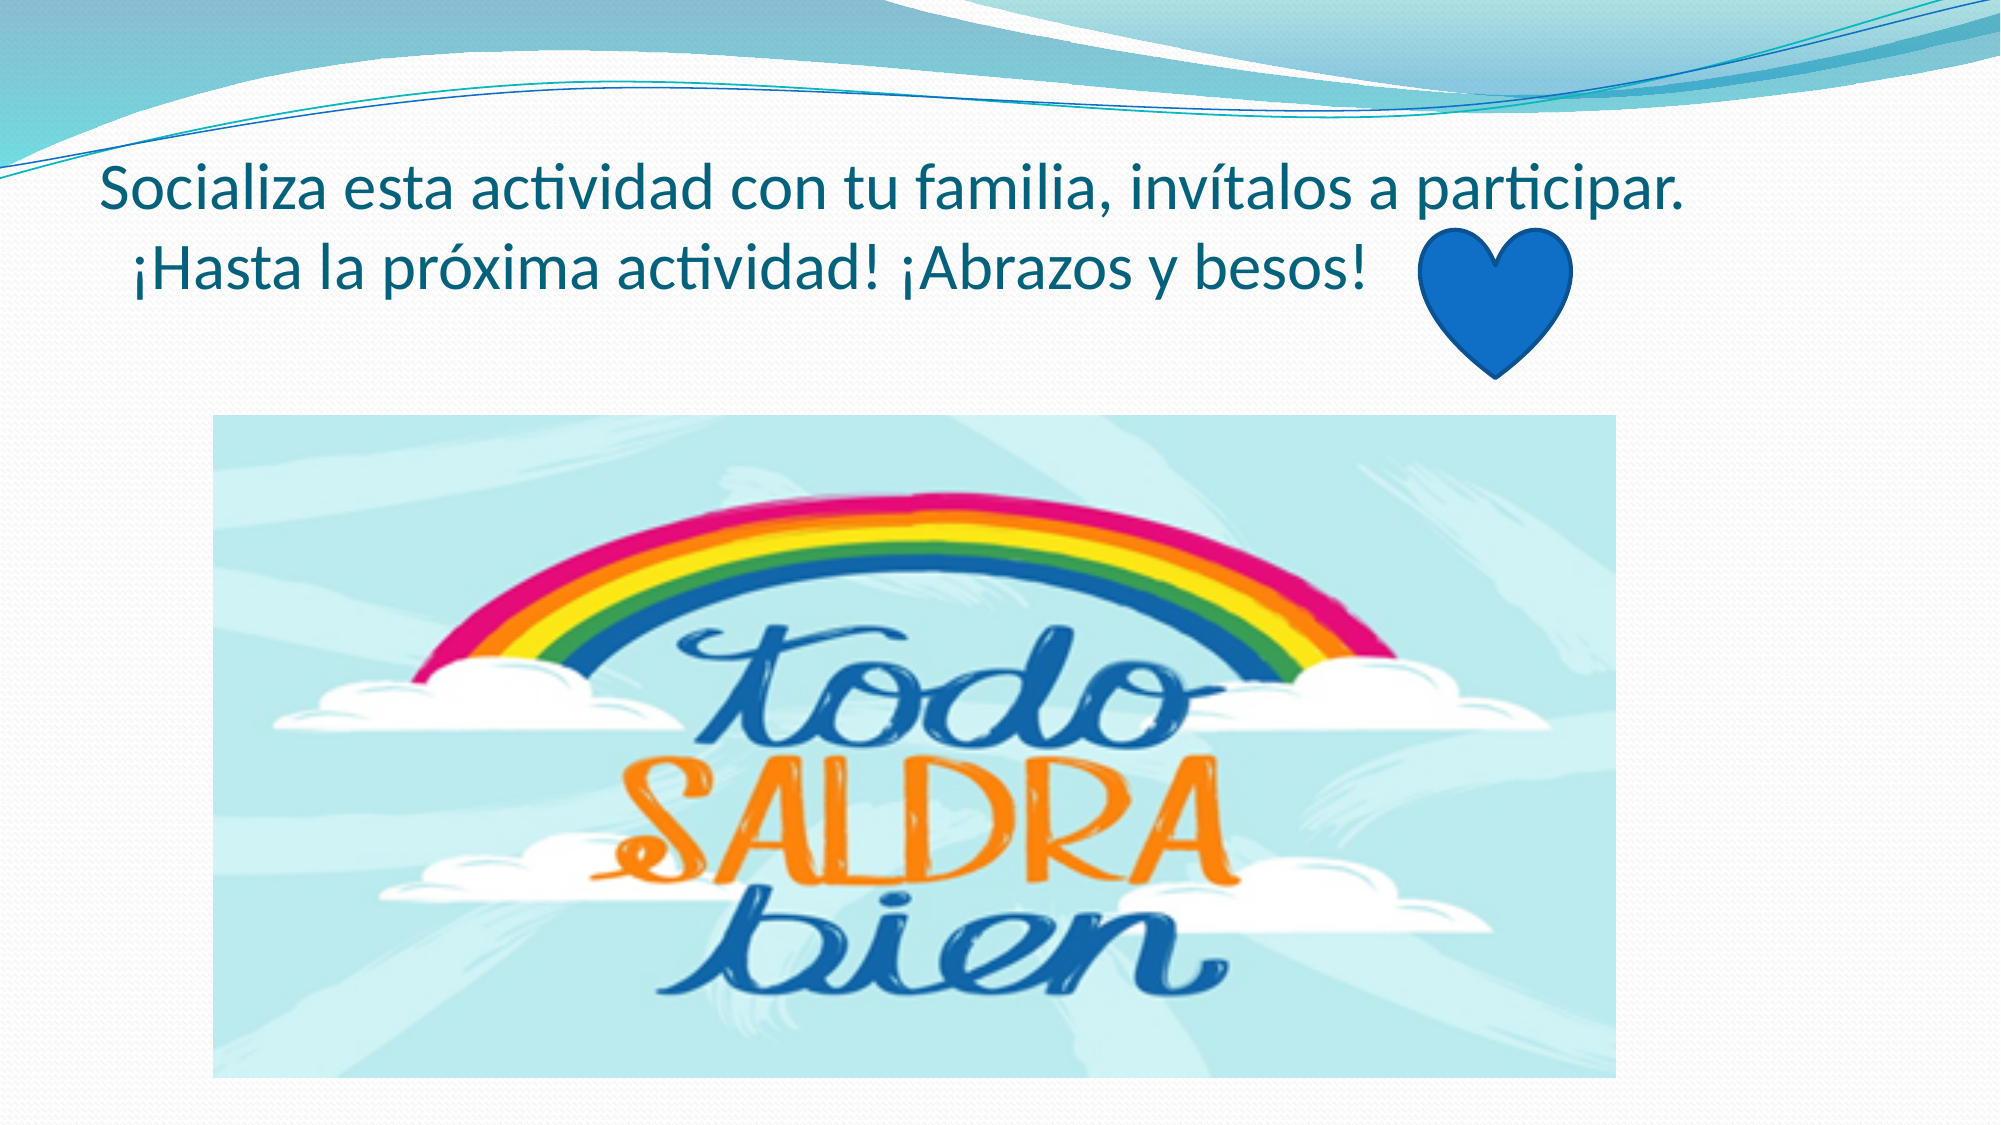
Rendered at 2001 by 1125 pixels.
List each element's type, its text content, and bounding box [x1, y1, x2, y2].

text_box [1417, 227, 1573, 380]
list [213, 415, 1617, 1078]
title Socializa esta actividad con tu familia, invítalos a participar. ¡Hasta la próxima actividad! ¡Abrazos y besos! [99, 115, 1900, 303]
